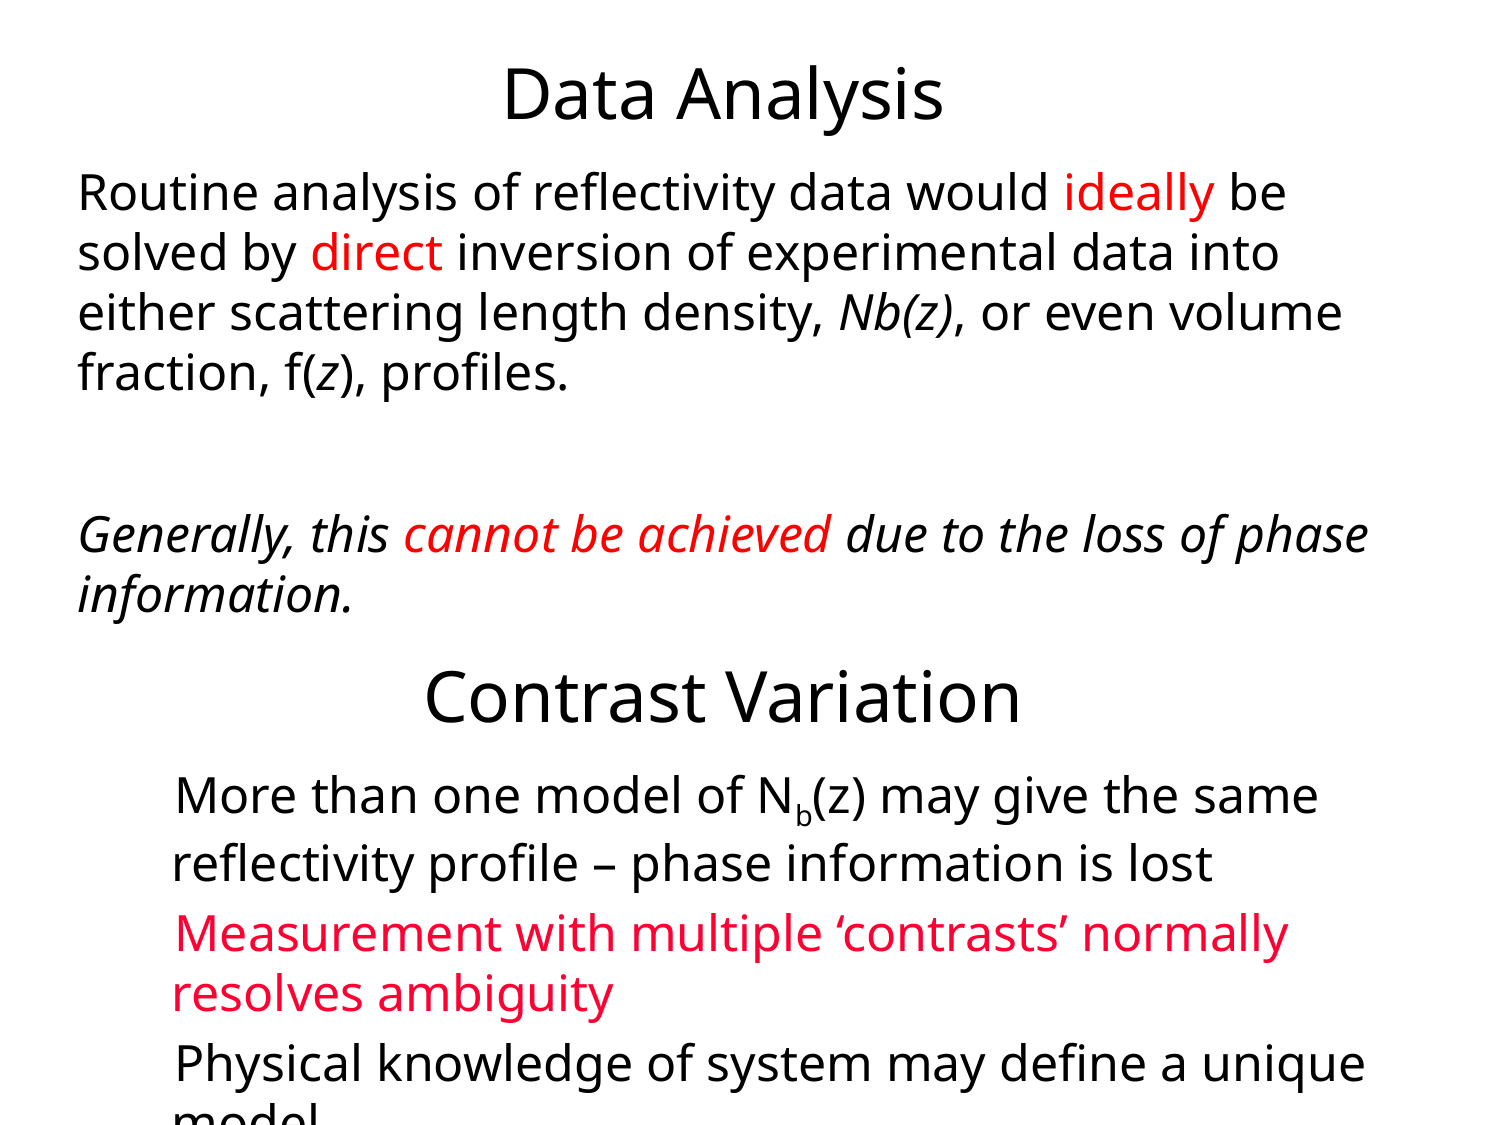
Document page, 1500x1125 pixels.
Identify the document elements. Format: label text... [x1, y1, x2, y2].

title Data Analysis [41, 28, 1406, 154]
text_box More than one model of Nb(z) may give the same reflectivity profile – phase information is lost Measurement with multiple ‘contrasts’ normally resolves ambiguity Physical knowledge of system may define a unique model [112, 756, 1388, 1125]
text_box Contrast Variation [42, 631, 1405, 756]
text_box Routine analysis of reflectivity data would ideally be solved by direct inversion of experimental data into either scattering length density, Nb(z), or even volume fraction, f(z), profiles. Generally, this cannot be achieved due to the loss of phase information. [62, 153, 1438, 630]
